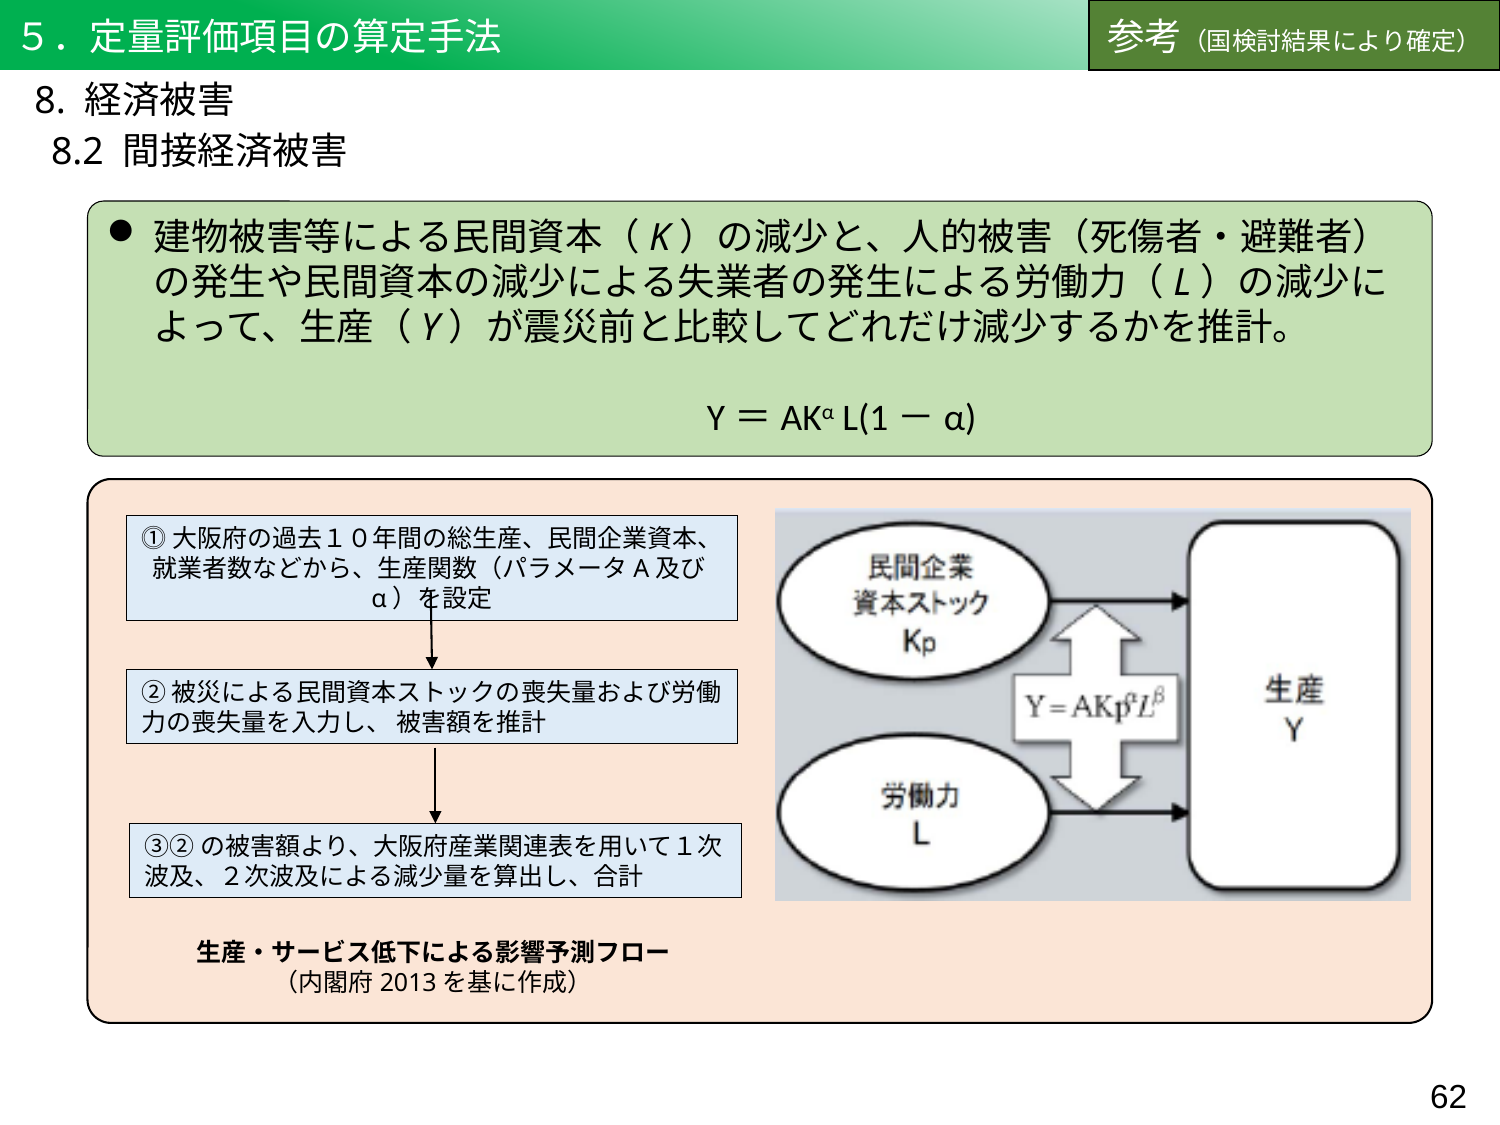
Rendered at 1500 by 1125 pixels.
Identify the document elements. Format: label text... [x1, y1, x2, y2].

slide_number 61 [1144, 1065, 1483, 1125]
text_box 8.2 間接経済被害 [35, 118, 382, 173]
text_box ③②の被害額より、大阪府産業関連表を用いて１次波及、２次波及による減少量を算出し、合計 [129, 823, 742, 898]
picture [774, 508, 1411, 901]
text_box 参考（国検討結果により確定） [1088, 0, 1500, 70]
text_box ⓵大阪府の過去１０年間の総生産、民間企業資本、就業者数などから、生産関数（パラメータA及びα）を設定 [126, 515, 738, 621]
text_box ②被災による民間資本ストックの喪失量および労働力の喪失量を入力し、 被害額を推計 [126, 669, 738, 744]
text_box [86, 478, 1433, 1024]
text_box ５．定量評価項目の算定手法 [0, 0, 1500, 71]
text_box 建物被害等による民間資本（K）の減少と、人的被害（死傷者・避難者）の発生や民間資本の減少による失業者の発生による労働力（L）の減少によって、生産（Y）が震災前と比較してどれだけ減少するかを推計。 Y＝AKα L(1－α) [86, 200, 1433, 457]
text_box 生産・サービス低下による影響予測フロー （内閣府2013を基に作成） [106, 928, 760, 1004]
text_box 8. 経済被害 [19, 68, 582, 123]
